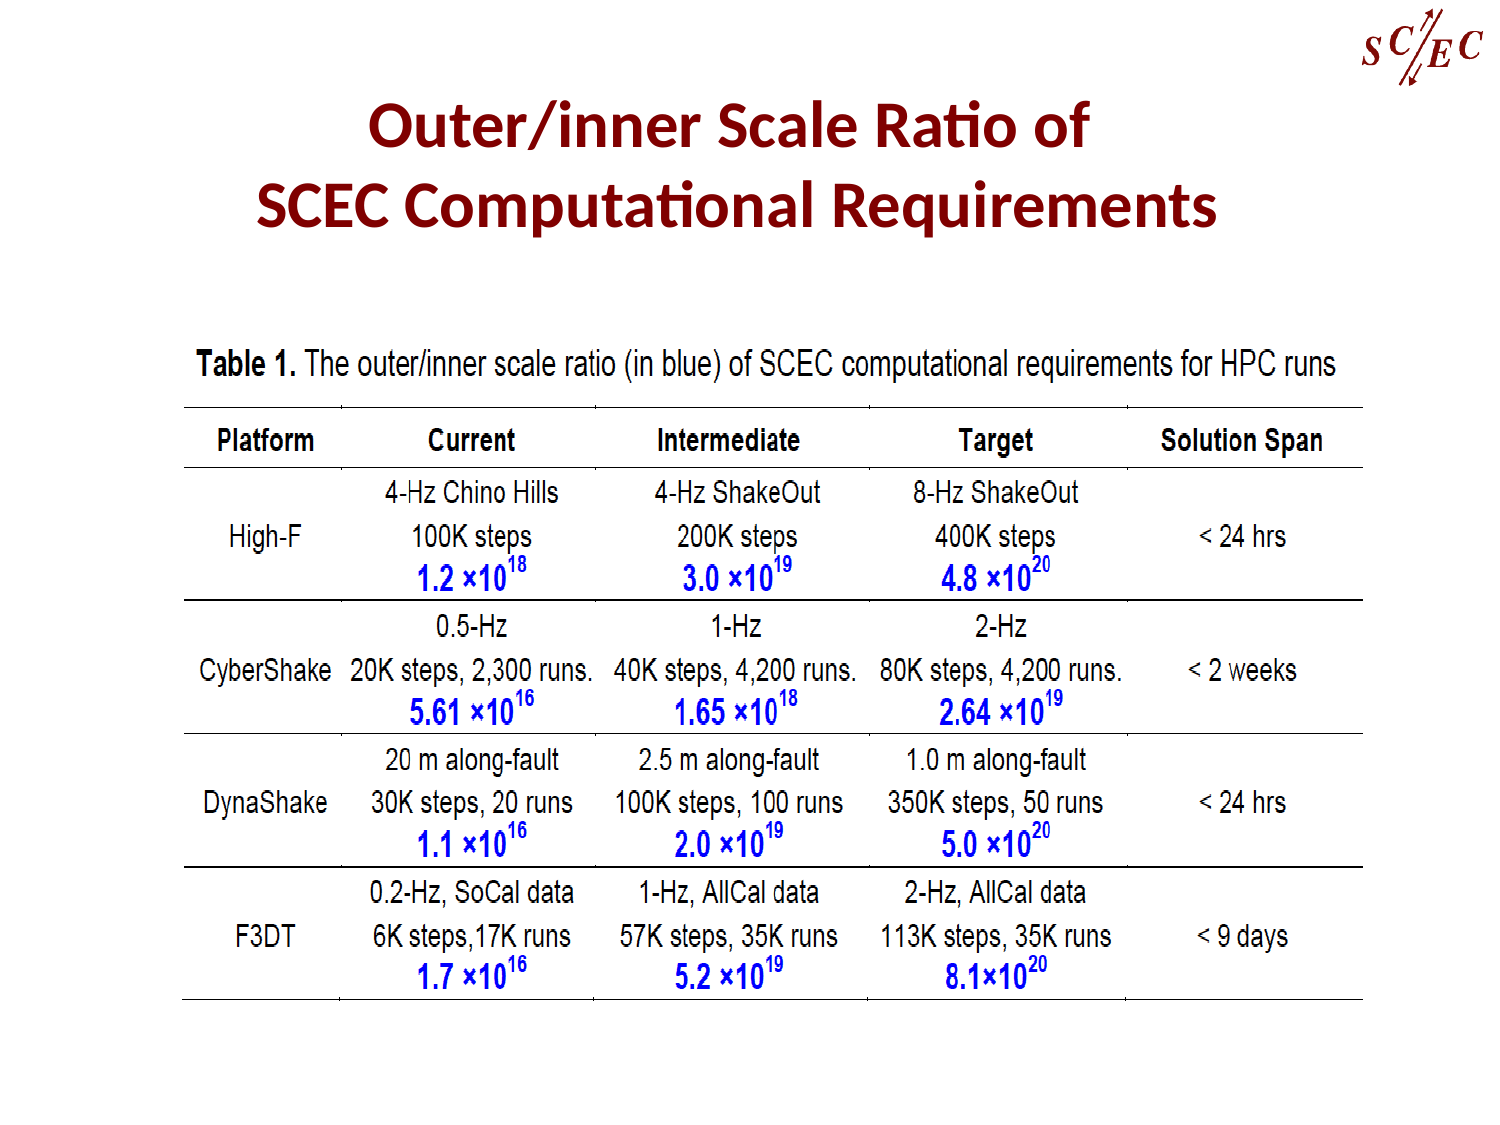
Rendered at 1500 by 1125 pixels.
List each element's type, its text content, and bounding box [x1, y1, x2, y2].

picture [135, 291, 1413, 1015]
title Outer/inner Scale Ratio of SCEC Computational Requirements [62, 67, 1413, 255]
picture [1359, 8, 1487, 92]
